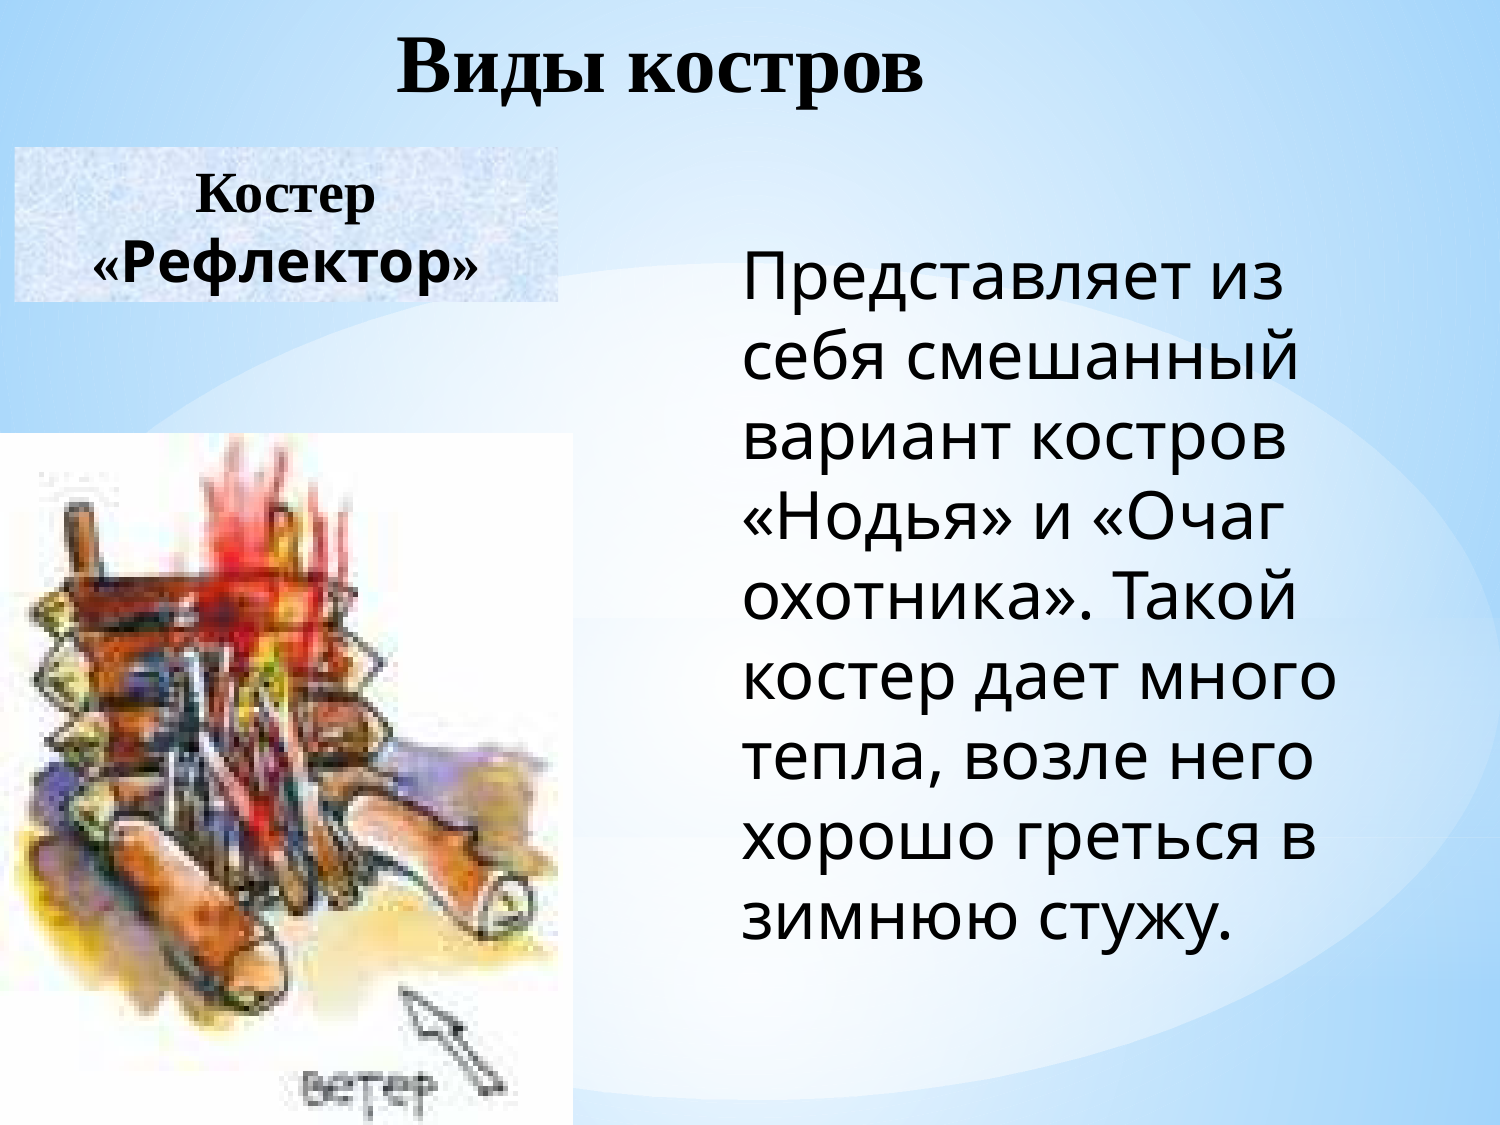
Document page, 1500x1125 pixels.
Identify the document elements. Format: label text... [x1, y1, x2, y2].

text_box Виды костров [265, 1, 1058, 117]
text_box Представляет из себя смешанный вариант костров «Нодья» и «Очаг охотника». Такой костер дает много тепла, возле него хорошо греться в зимнюю стужу. [726, 225, 1400, 960]
text_box Костер «Рефлектор» [14, 147, 559, 302]
picture [0, 432, 573, 1125]
